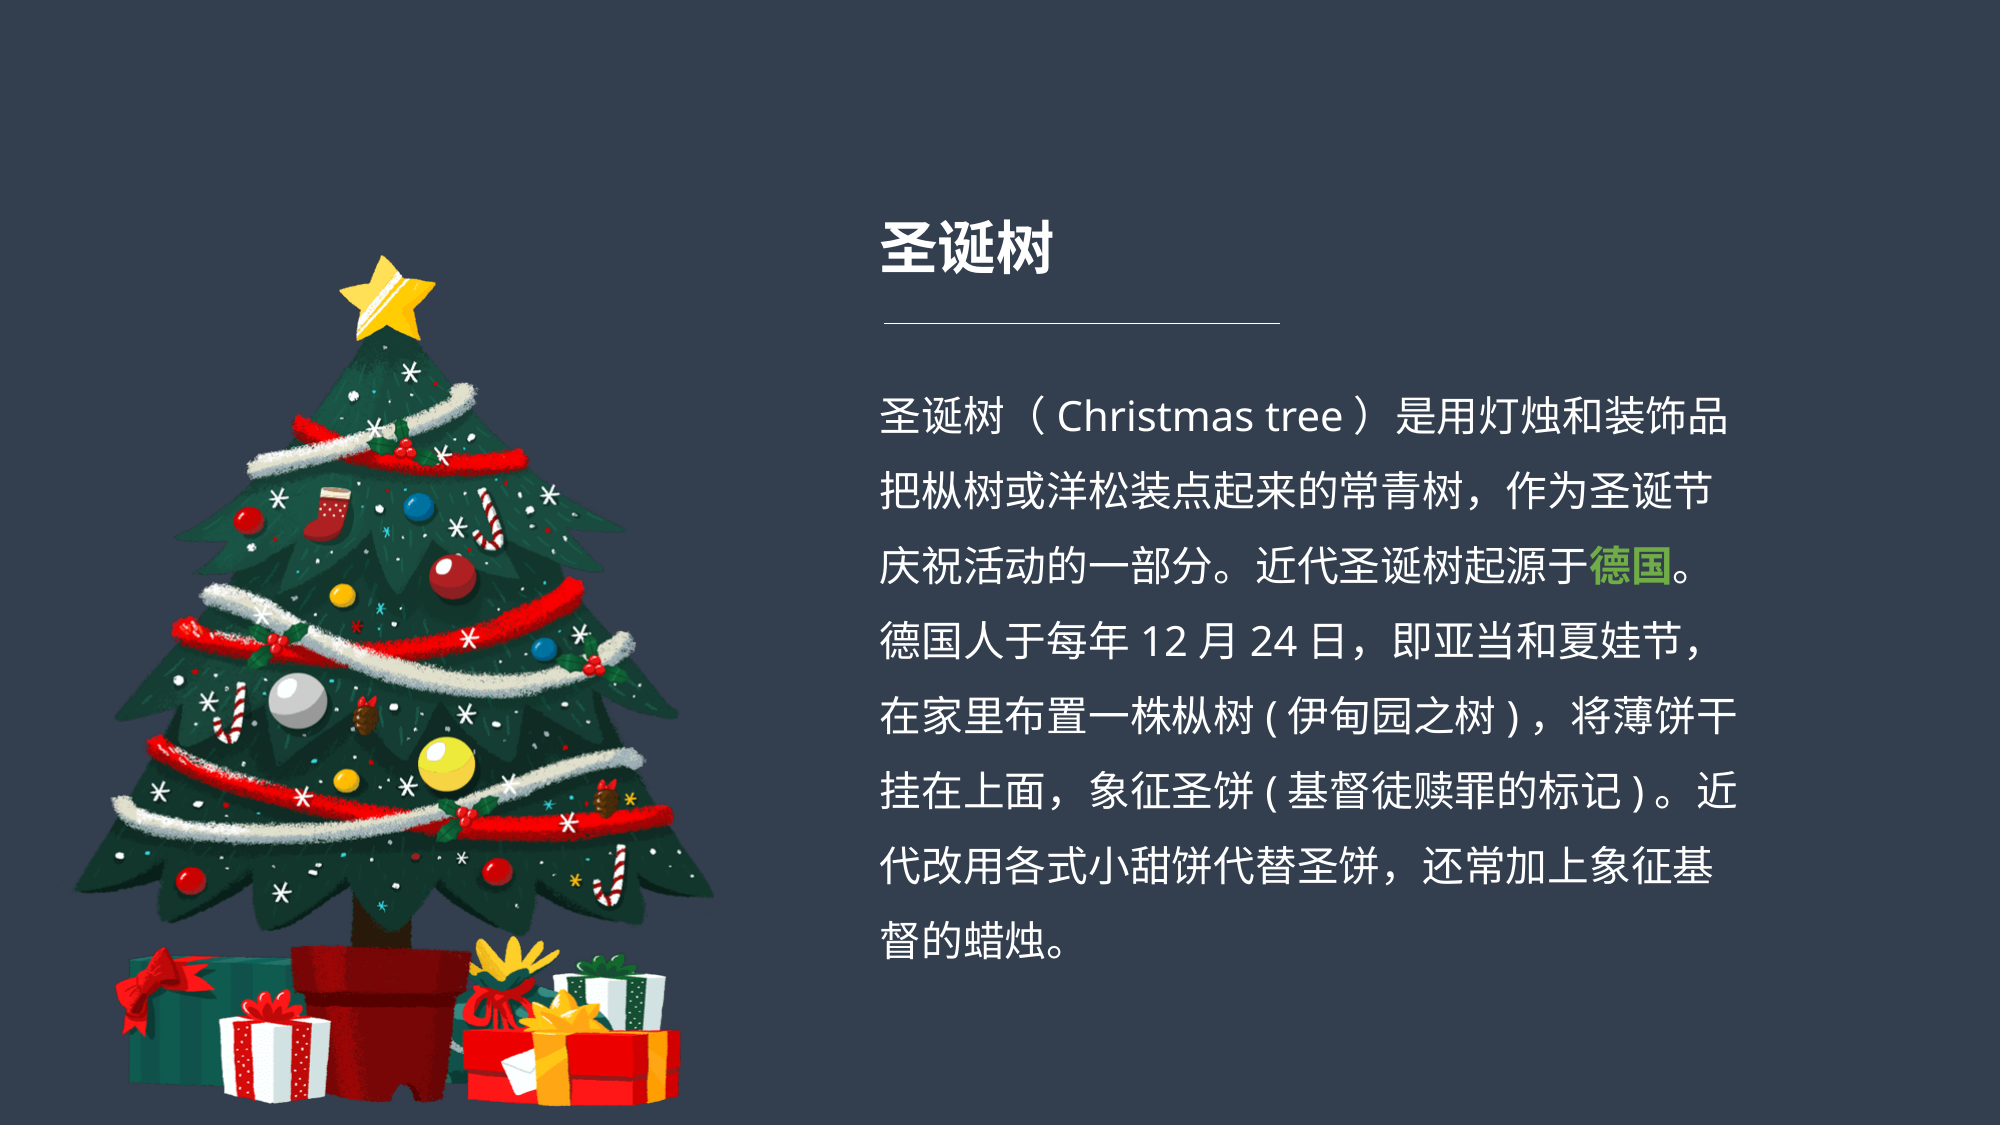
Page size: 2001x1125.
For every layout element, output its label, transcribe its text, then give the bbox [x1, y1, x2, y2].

text_box 圣诞树 [864, 203, 1454, 289]
text_box 圣诞树（Christmas tree）是用灯烛和装饰品把枞树或洋松装点起来的常青树，作为圣诞节庆祝活动的一部分。近代圣诞树起源于德国。德国人于每年12月24日，即亚当和夏娃节，在家里布置一株枞树(伊甸园之树)，将薄饼干挂在上面，象征圣饼(基督徒赎罪的标记)。近代改用各式小甜饼代替圣饼，还常加上象征基督的蜡烛。 [864, 357, 1758, 972]
picture [0, 236, 839, 1125]
